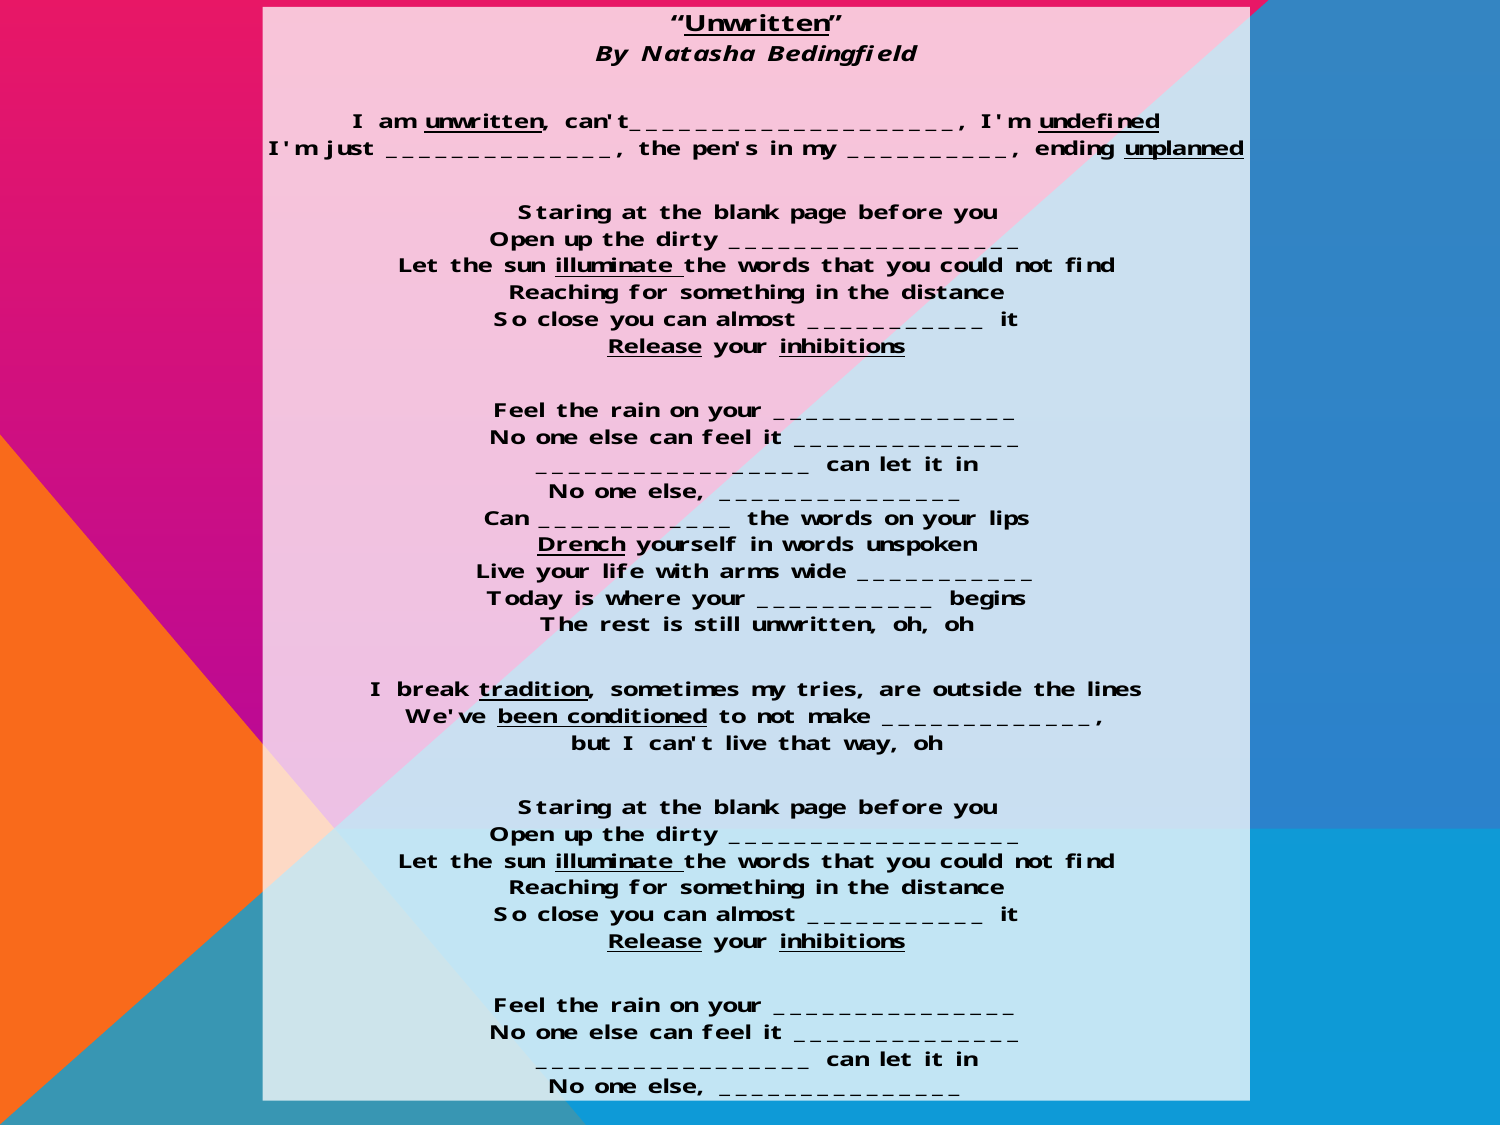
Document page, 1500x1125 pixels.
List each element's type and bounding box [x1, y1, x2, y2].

text_box [262, 6, 1251, 1101]
